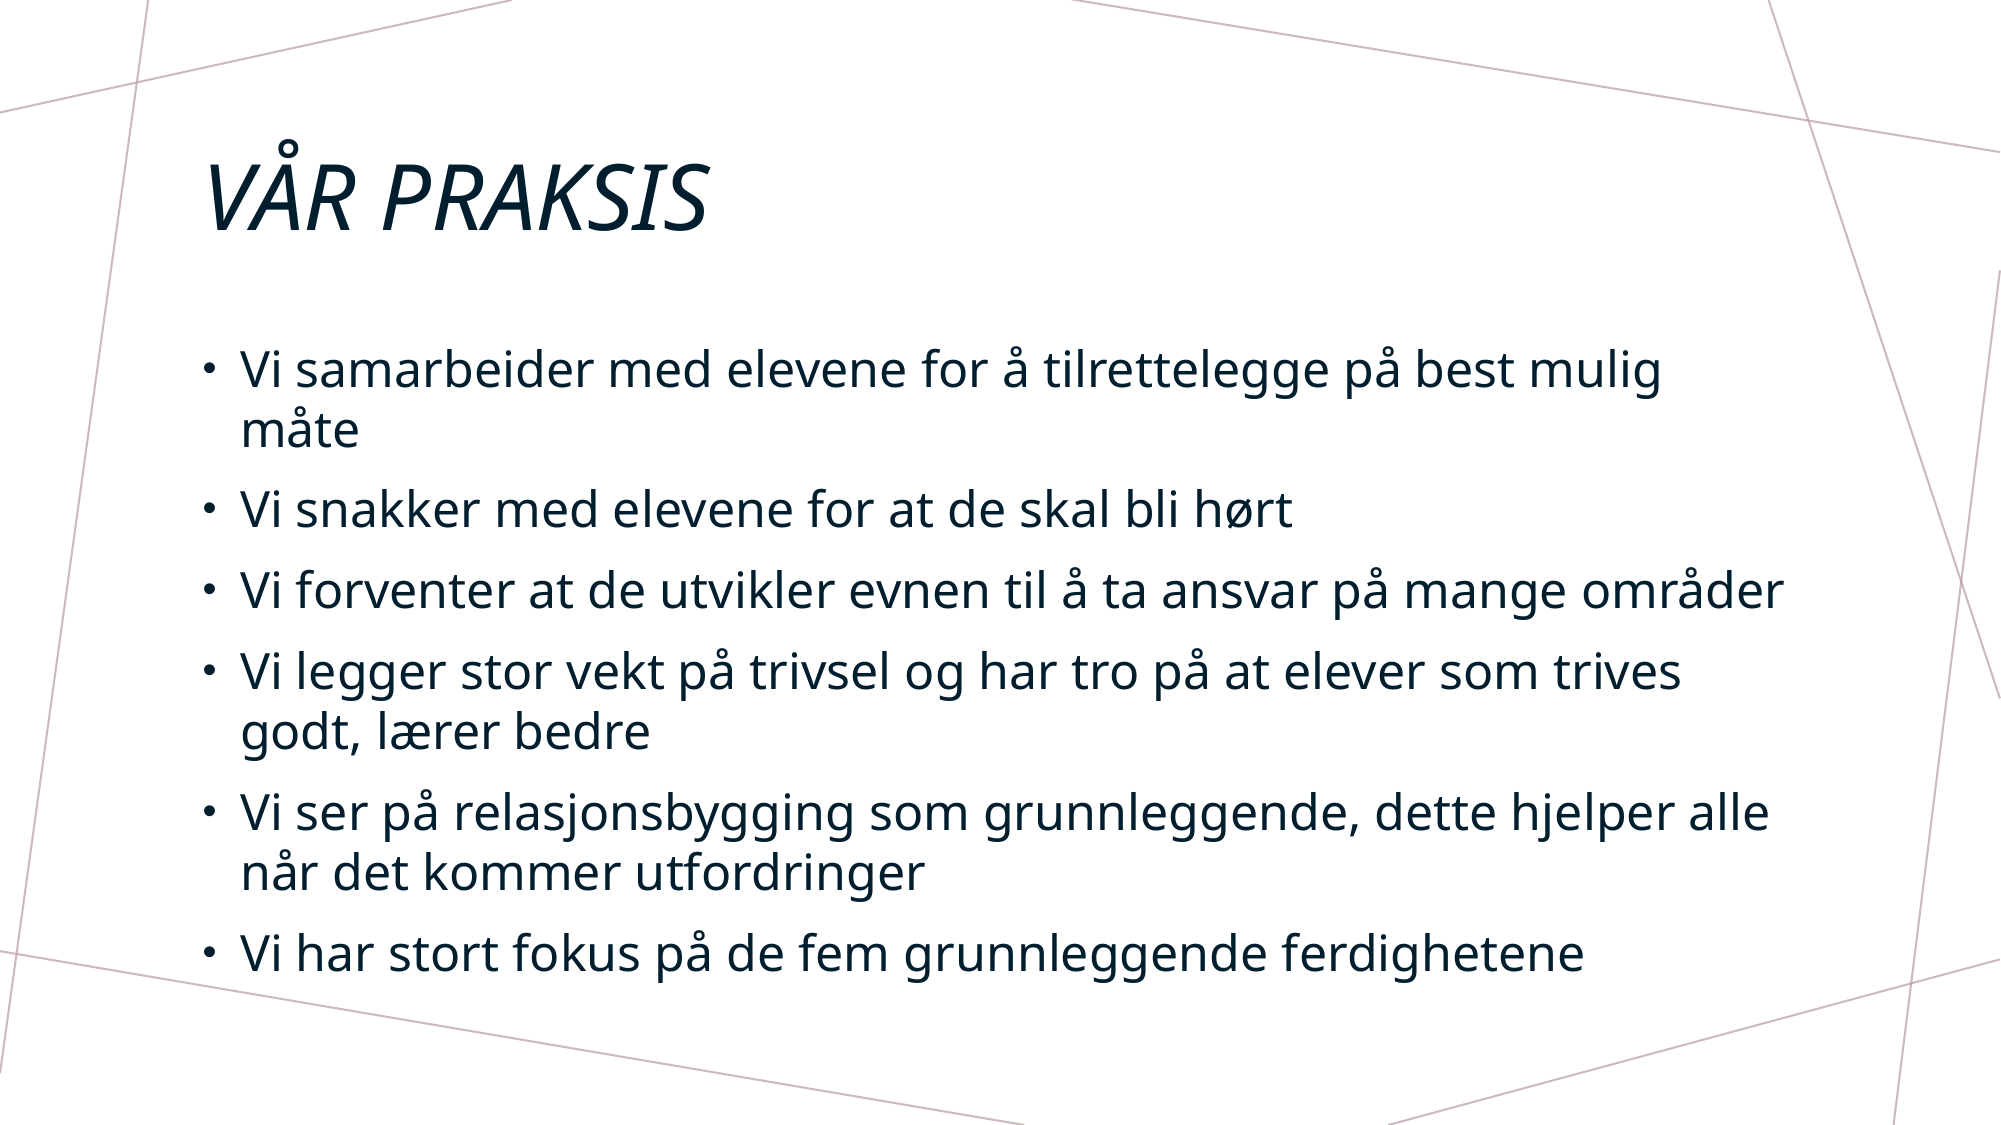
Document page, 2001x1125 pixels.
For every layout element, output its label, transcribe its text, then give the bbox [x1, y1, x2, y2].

title Vår praksis [187, 87, 1813, 315]
list Vi samarbeider med elevene for å tilrettelegge på best mulig måte Vi snakker med elevene for at de skal bli hørt Vi forventer at de utvikler evnen til å ta ansvar på mange områder Vi legger stor vekt på trivsel og har tro på at elever som trives godt, lærer bedre Vi ser på relasjonsbygging som grunnleggende, dette hjelper alle når det kommer utfordringer Vi har stort fokus på de fem grunnleggende ferdighetene [187, 329, 1813, 990]
